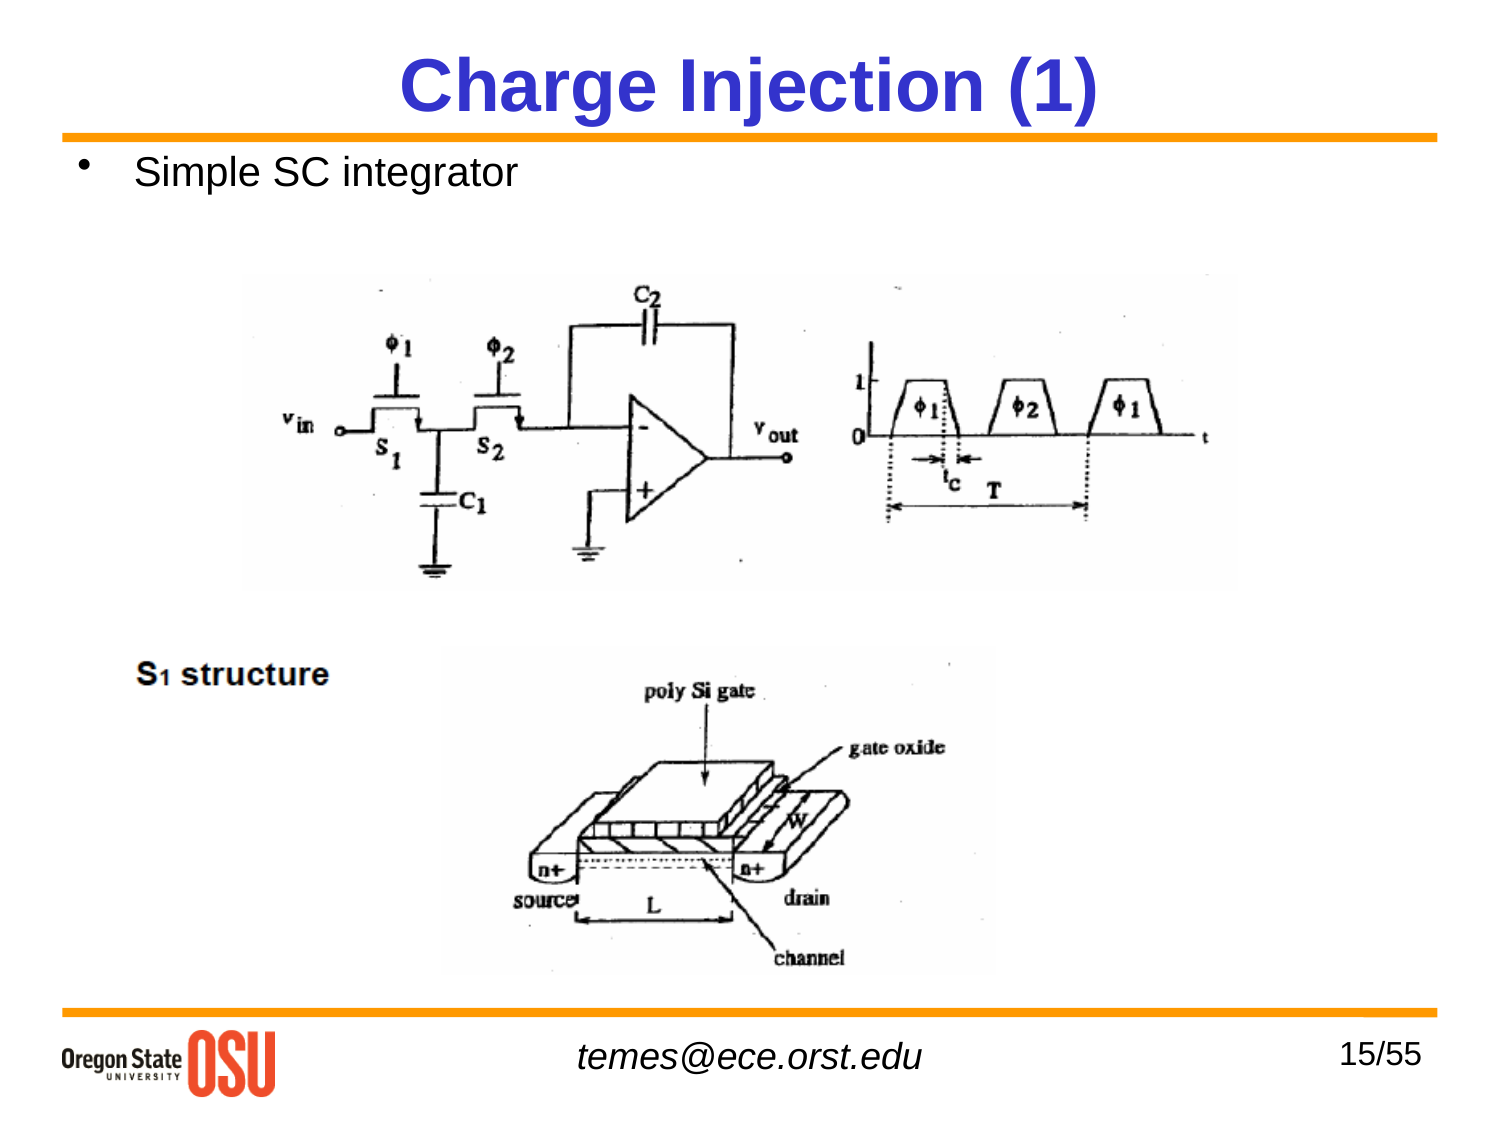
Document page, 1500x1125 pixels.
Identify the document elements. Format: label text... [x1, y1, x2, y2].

list Simple SC integrator [62, 137, 1438, 1001]
picture [62, 1012, 275, 1113]
picture [134, 274, 1238, 976]
footer 15/55 [1274, 1024, 1438, 1101]
title Charge Injection (1) [112, 24, 1388, 137]
